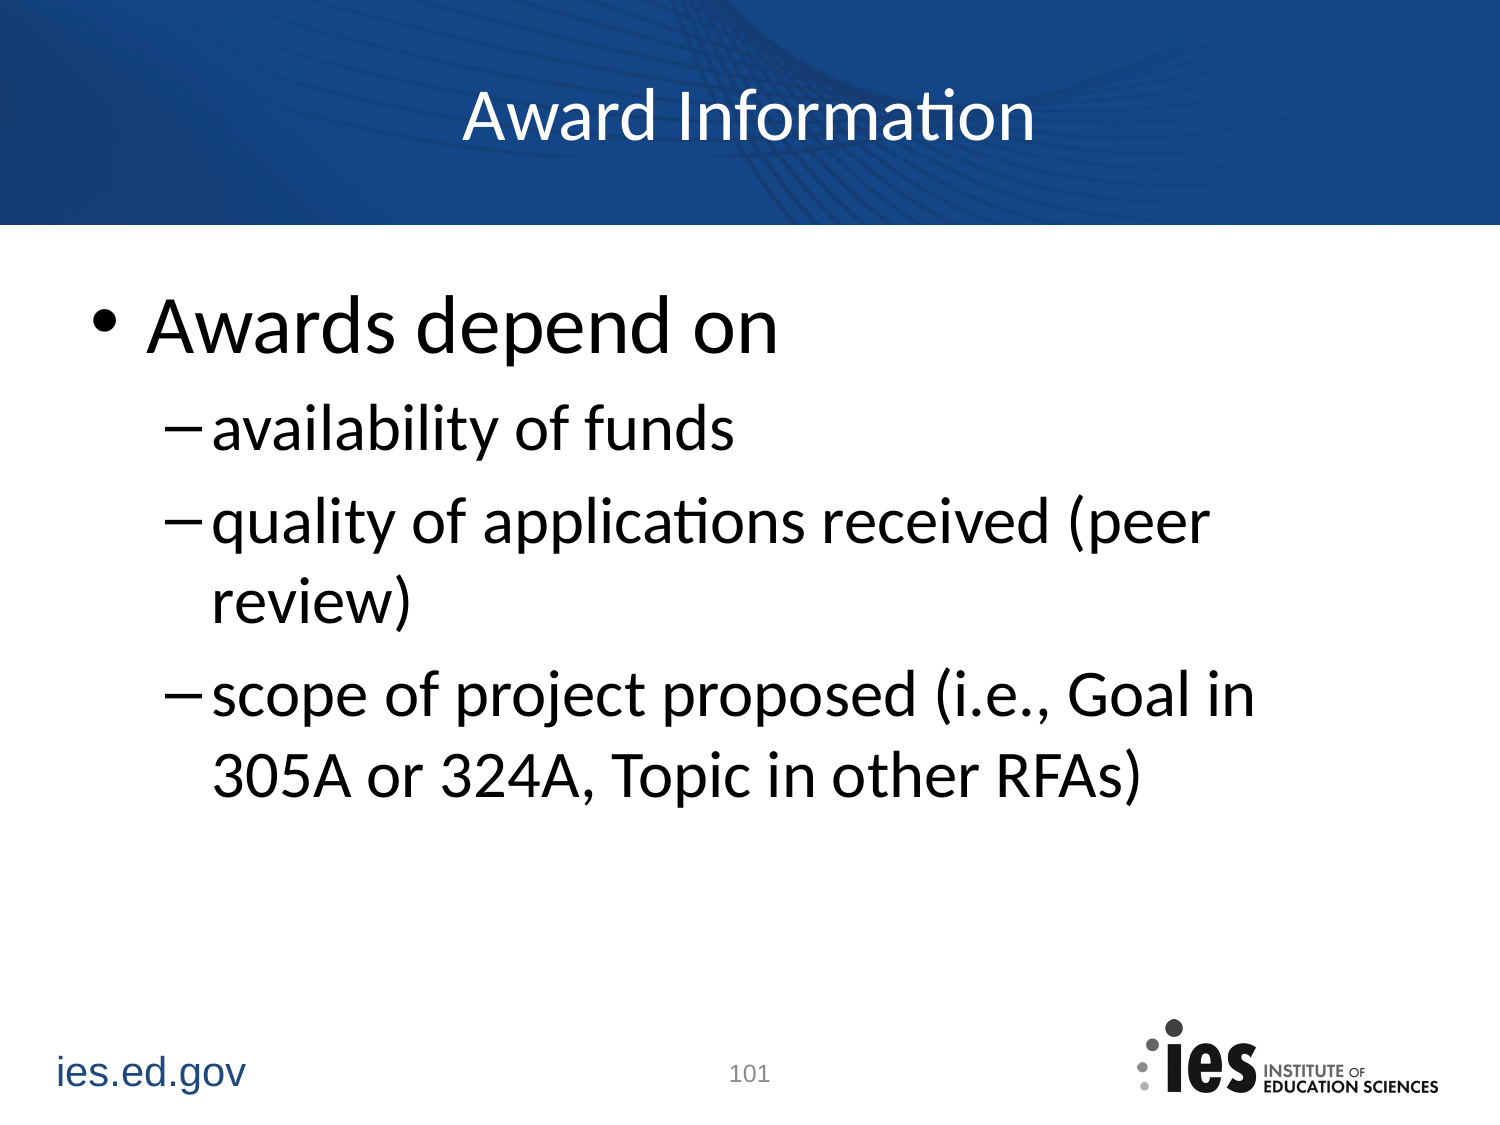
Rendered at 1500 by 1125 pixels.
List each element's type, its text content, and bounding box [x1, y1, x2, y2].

picture [1137, 1019, 1438, 1093]
title Award Information [0, 0, 1500, 222]
list Awards depend on availability of funds quality of applications received (peer review) scope of project proposed (i.e., Goal in 305A or 324A, Topic in other RFAs) [75, 262, 1425, 1005]
slide_number 101 [575, 1042, 925, 1103]
